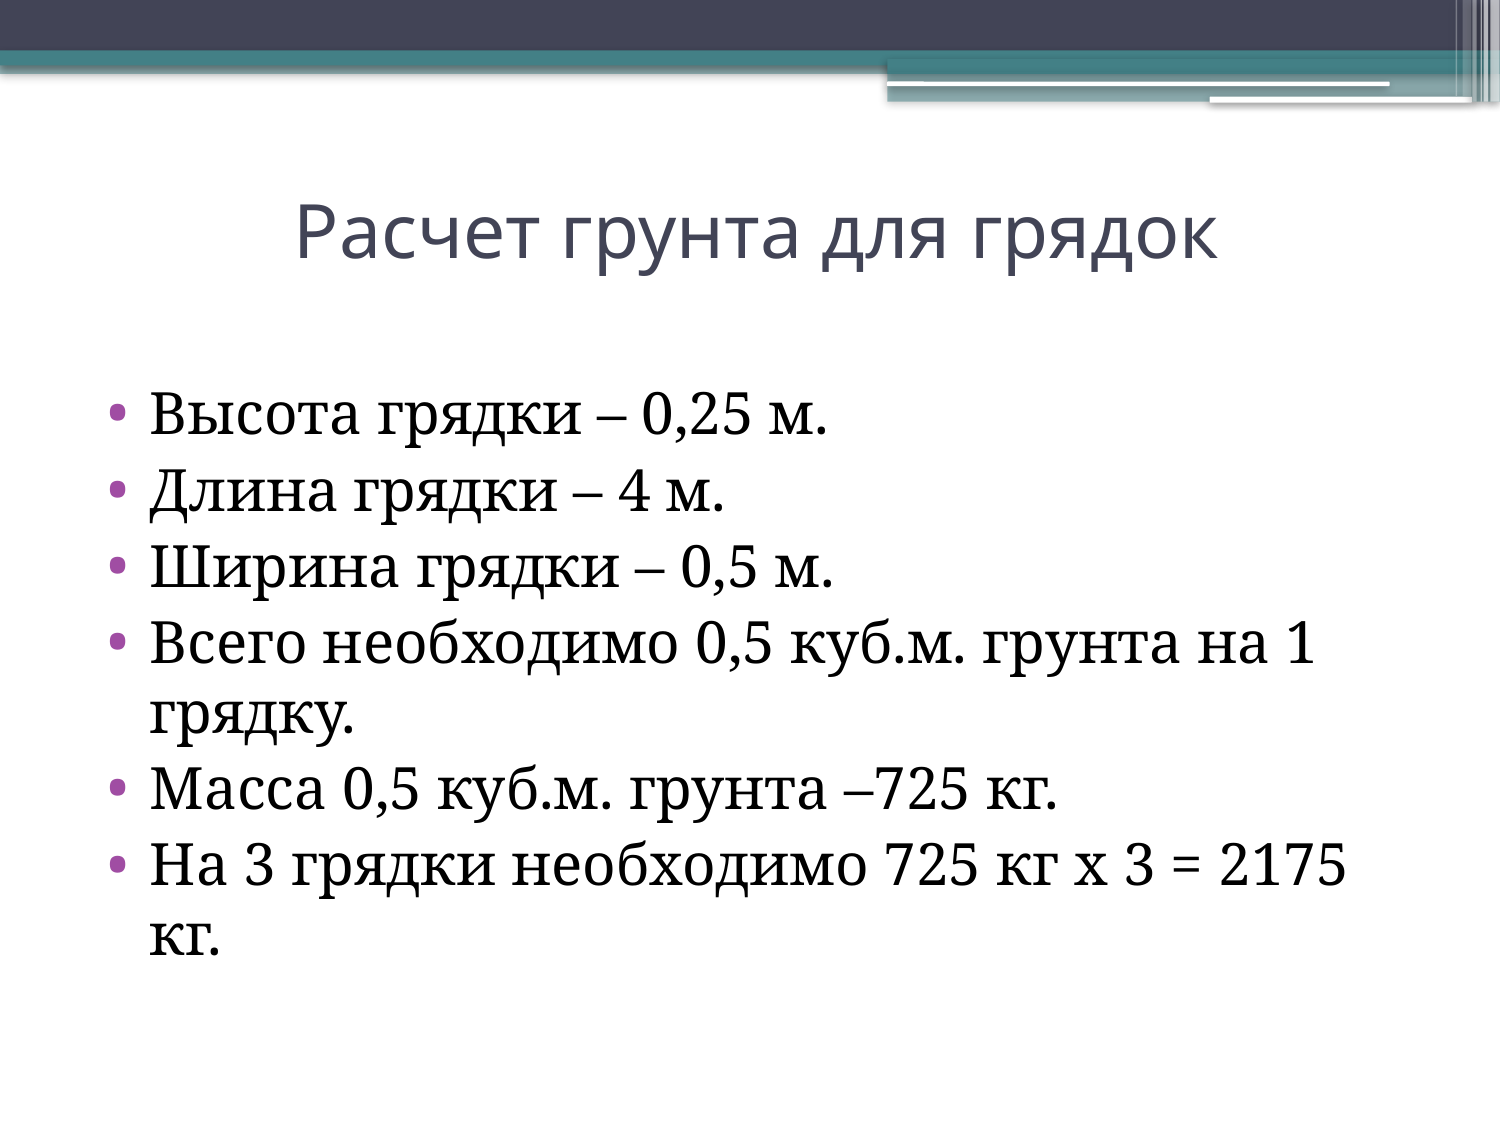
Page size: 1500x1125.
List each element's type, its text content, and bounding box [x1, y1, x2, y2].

list Высота грядки – 0,25 м. Длина грядки – 4 м. Ширина грядки – 0,5 м. Всего необходимо 0,5 куб.м. грунта на 1 грядку. Масса 0,5 куб.м. грунта –725 кг. На 3 грядки необходимо 725 кг х 3 = 2175 кг. [75, 368, 1425, 1079]
title Расчет грунта для грядок [82, 140, 1432, 316]
